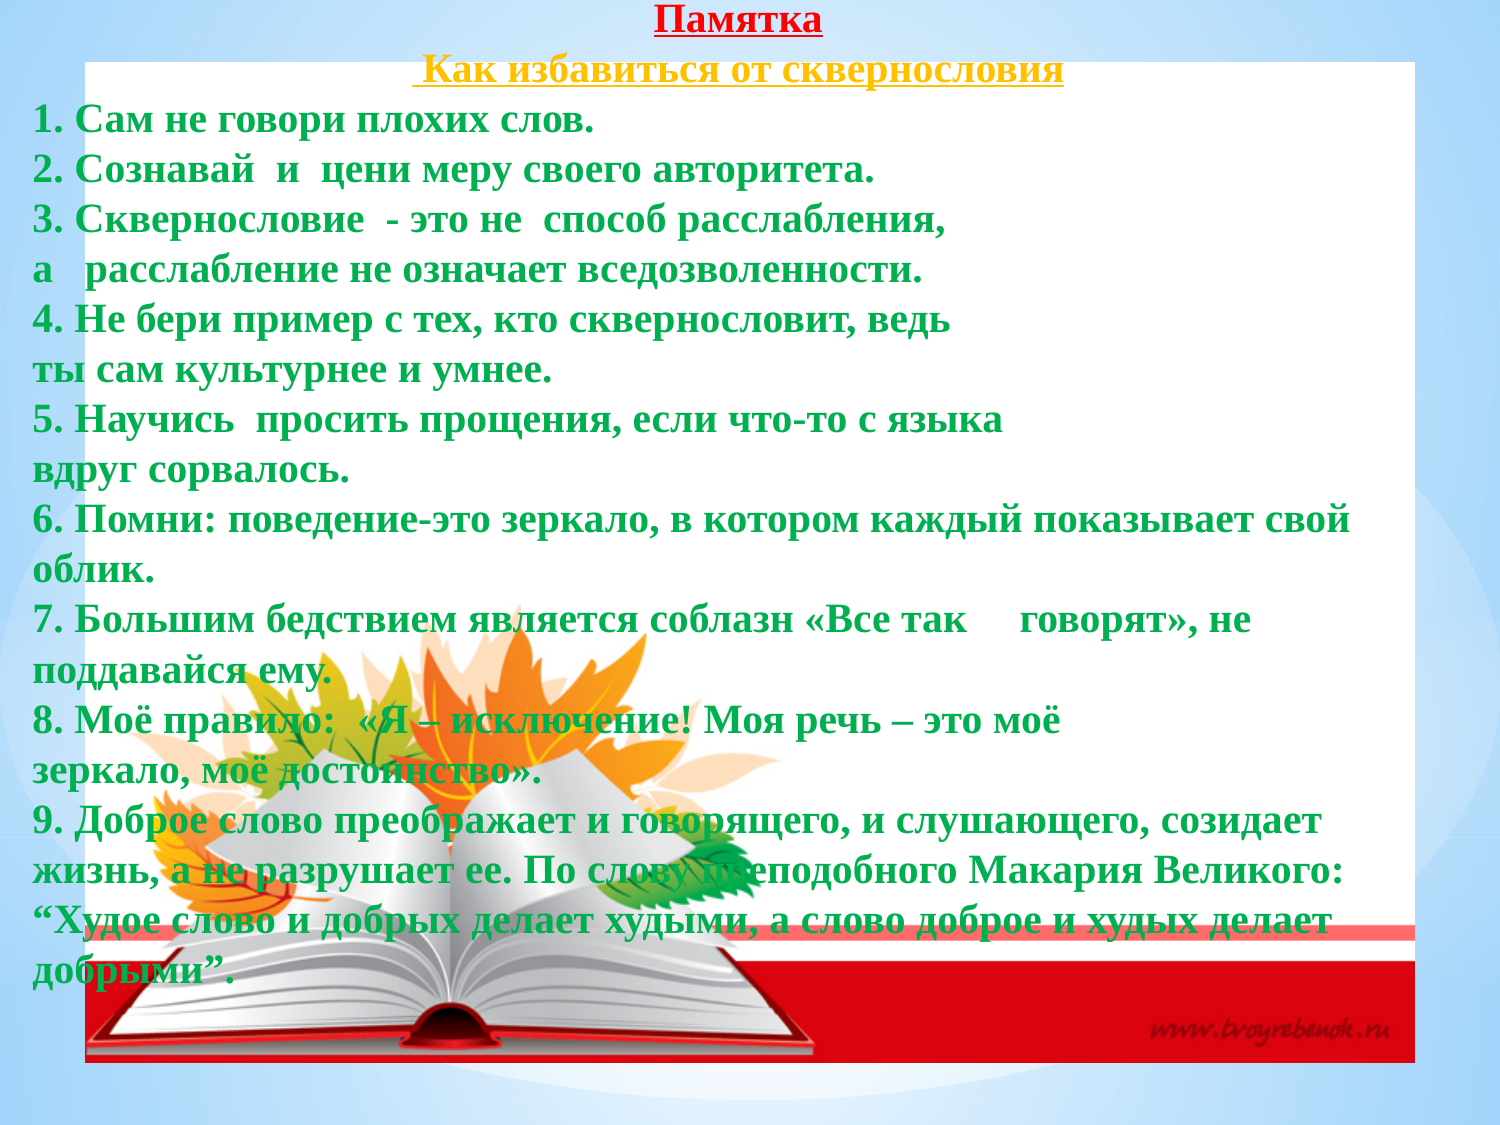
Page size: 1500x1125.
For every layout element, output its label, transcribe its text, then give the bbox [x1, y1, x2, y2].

text_box Памятка Как избавиться от сквернословия 1. Сам не говори плохих слов. 2. Сознавай и цени меру своего авторитета. 3. Сквернословие - это не способ расслабления, а расслабление не означает вседозволенности. 4. Не бери пример с тех, кто сквернословит, ведь ты сам культурнее и умнее. 5. Научись просить прощения, если что-то с языка вдруг сорвалось. 6. Помни: поведение-это зеркало, в котором каждый показывает свой облик. 7. Большим бедствием является соблазн «Все так говорят», не поддавайся ему. 8. Моё правило: «Я – исключение! Моя речь – это моё зеркало, моё достоинство». 9. Доброе слово преображает и говорящего, и слушающего, созидает жизнь, а не разрушает ее. По слову преподобного Макария Великого: “Худое слово и добрых делает худыми, а слово доброе и худых делает добрыми”. [17, 0, 1459, 1049]
picture [85, 62, 1415, 1063]
